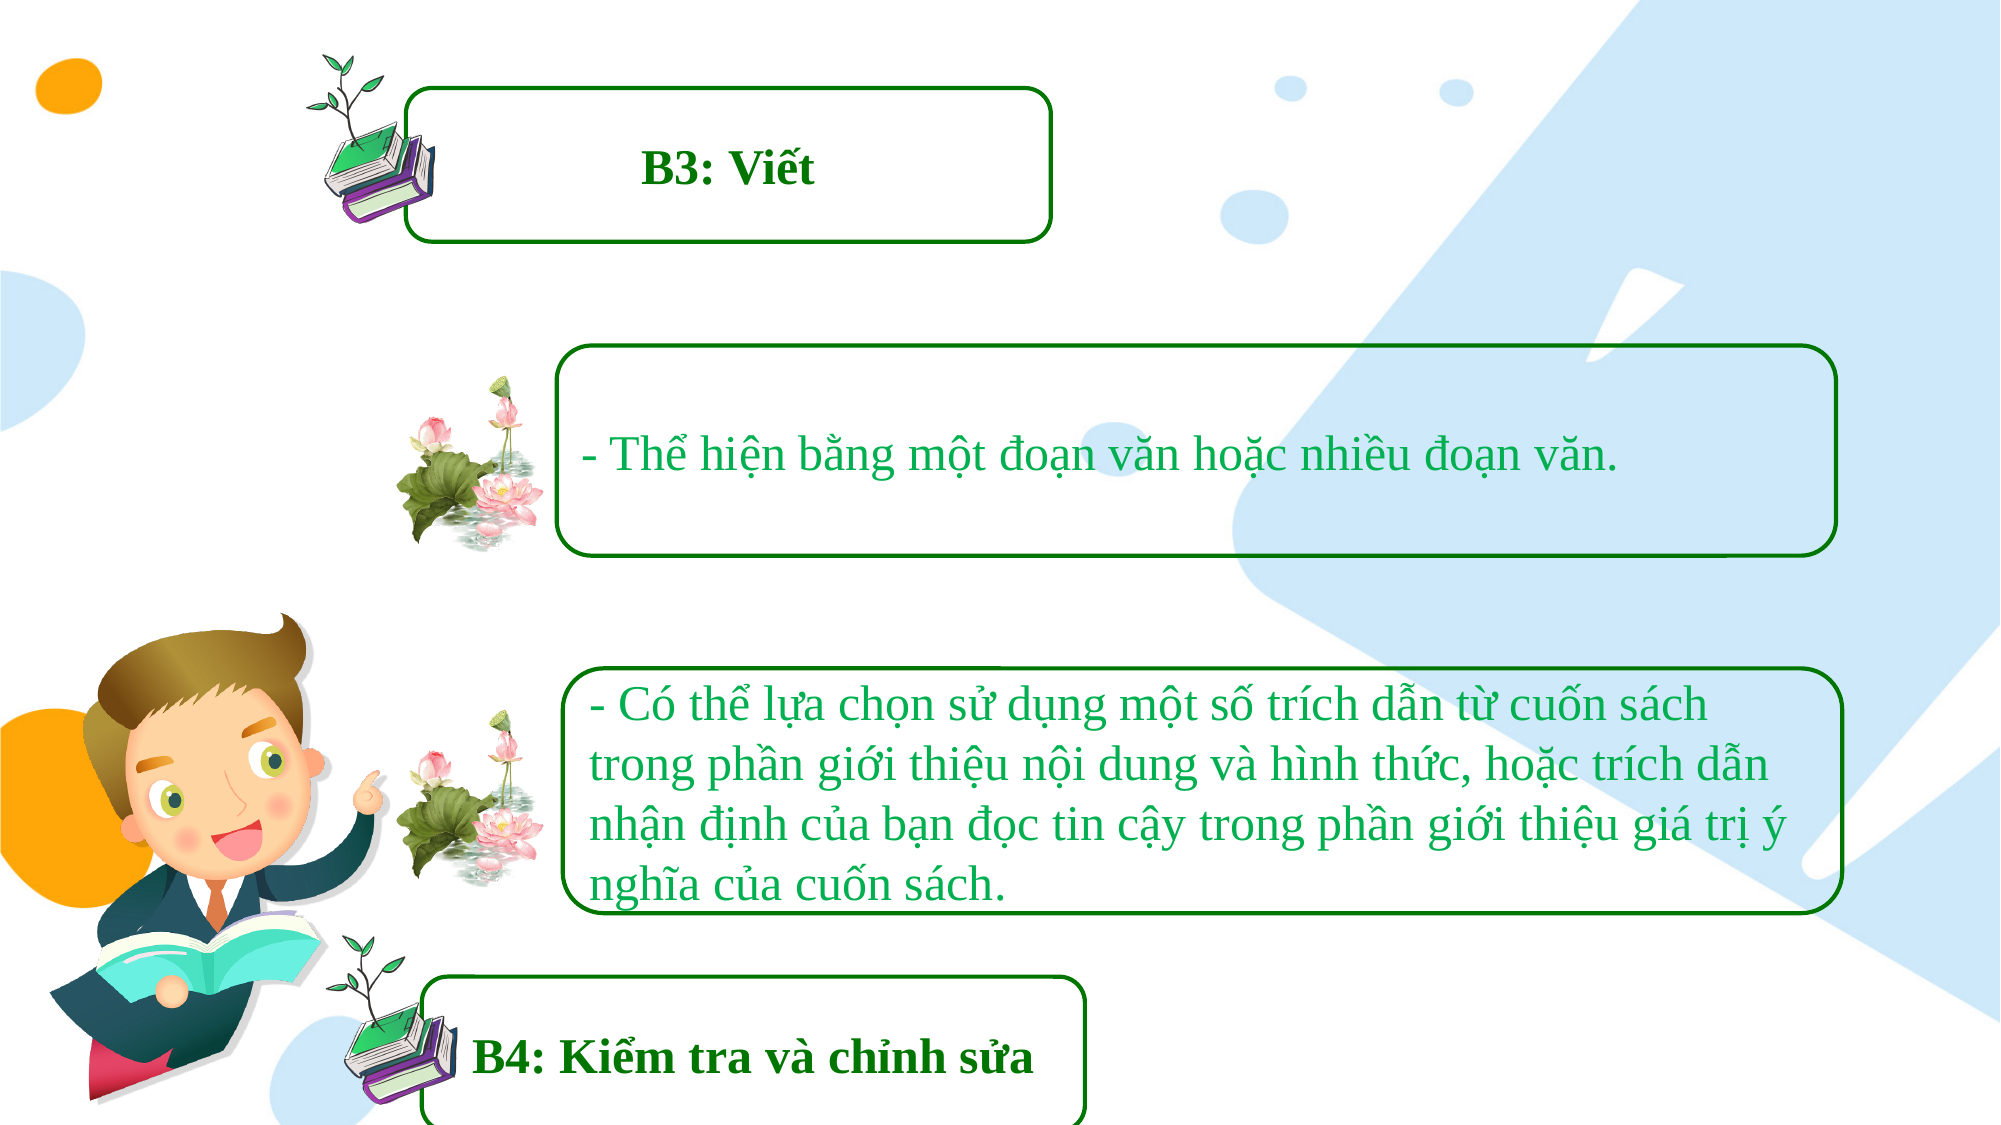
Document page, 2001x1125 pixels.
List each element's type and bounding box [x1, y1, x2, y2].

text_box [294, 54, 1051, 242]
text_box [313, 935, 1085, 1125]
picture [0, 0, 2000, 1125]
